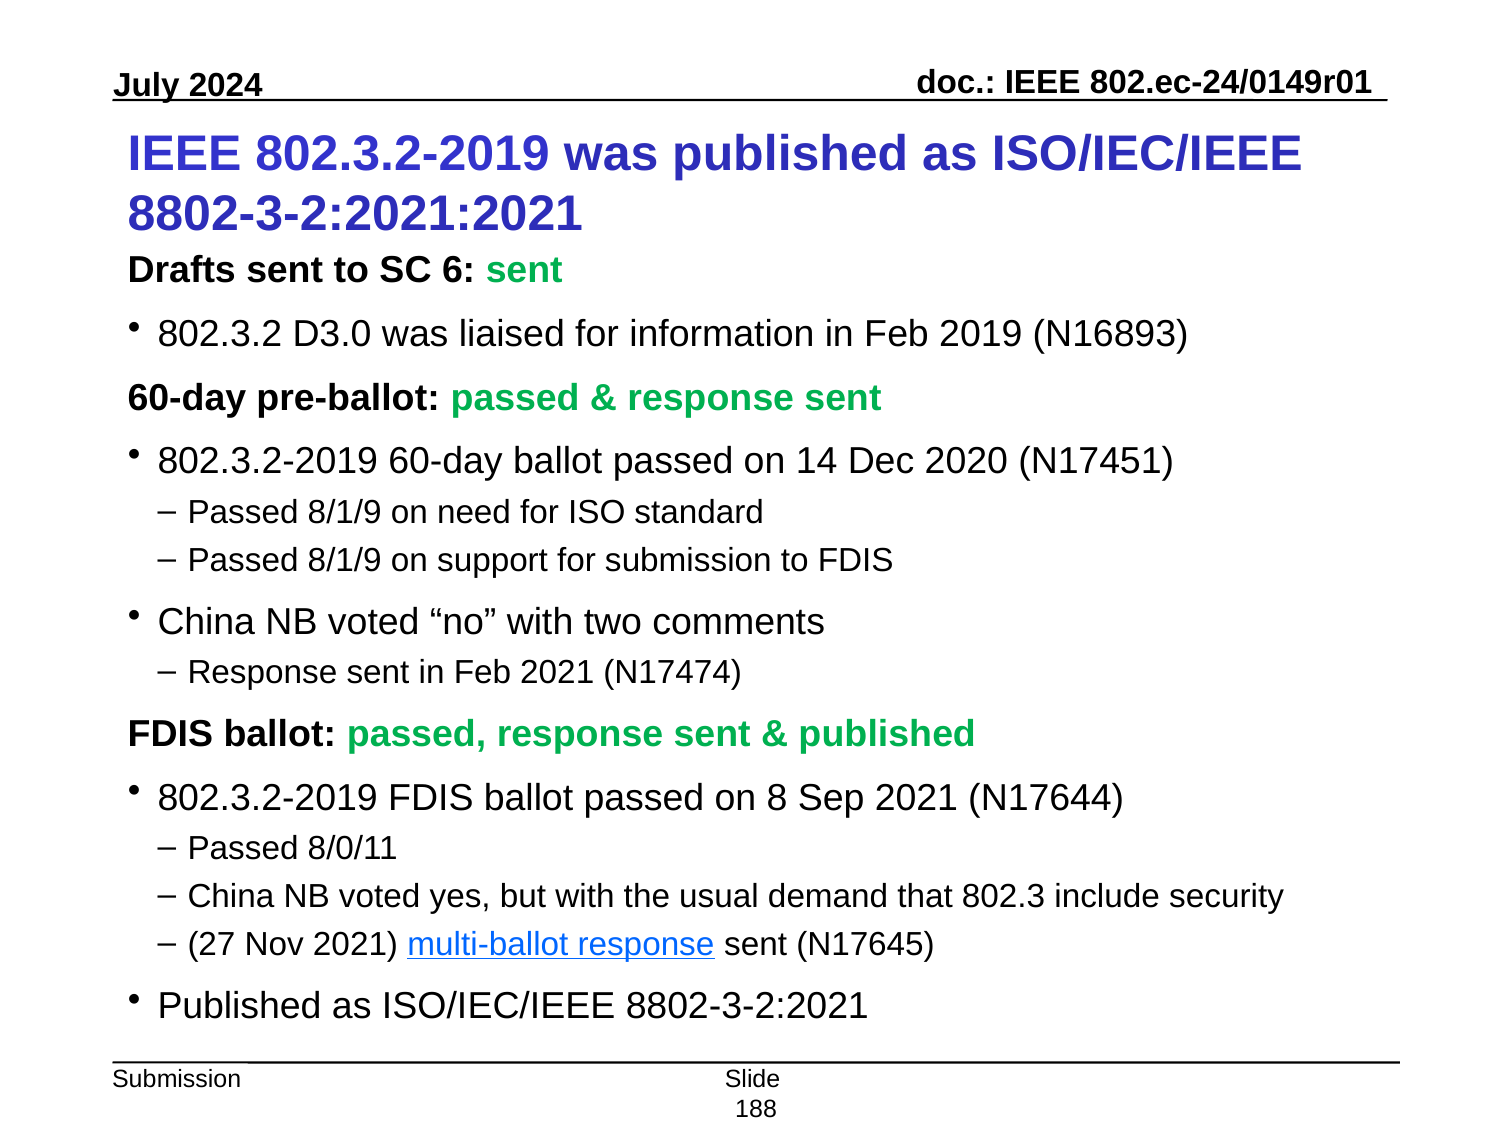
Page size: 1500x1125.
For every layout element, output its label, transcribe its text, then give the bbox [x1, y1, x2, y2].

list Drafts sent to SC 6: sent 802.3.2 D3.0 was liaised for information in Feb 2019 (N16893) 60-day pre-ballot: passed & response sent 802.3.2-2019 60-day ballot passed on 14 Dec 2020 (N17451) Passed 8/1/9 on need for ISO standard Passed 8/1/9 on support for submission to FDIS China NB voted “no” with two comments Response sent in Feb 2021 (N17474) FDIS ballot: passed, response sent & published 802.3.2-2019 FDIS ballot passed on 8 Sep 2021 (N17644) Passed 8/0/11 China NB voted yes, but with the usual demand that 802.3 include security (27 Nov 2021) multi-ballot response sent (N17645) Published as ISO/IEC/IEEE 8802-3-2:2021 [112, 237, 1388, 913]
slide_number Slide 188 [709, 1061, 803, 1093]
title IEEE 802.3.2-2019 was published as ISO/IEC/IEEE 8802-3-2:2021:2021 [112, 112, 1388, 237]
